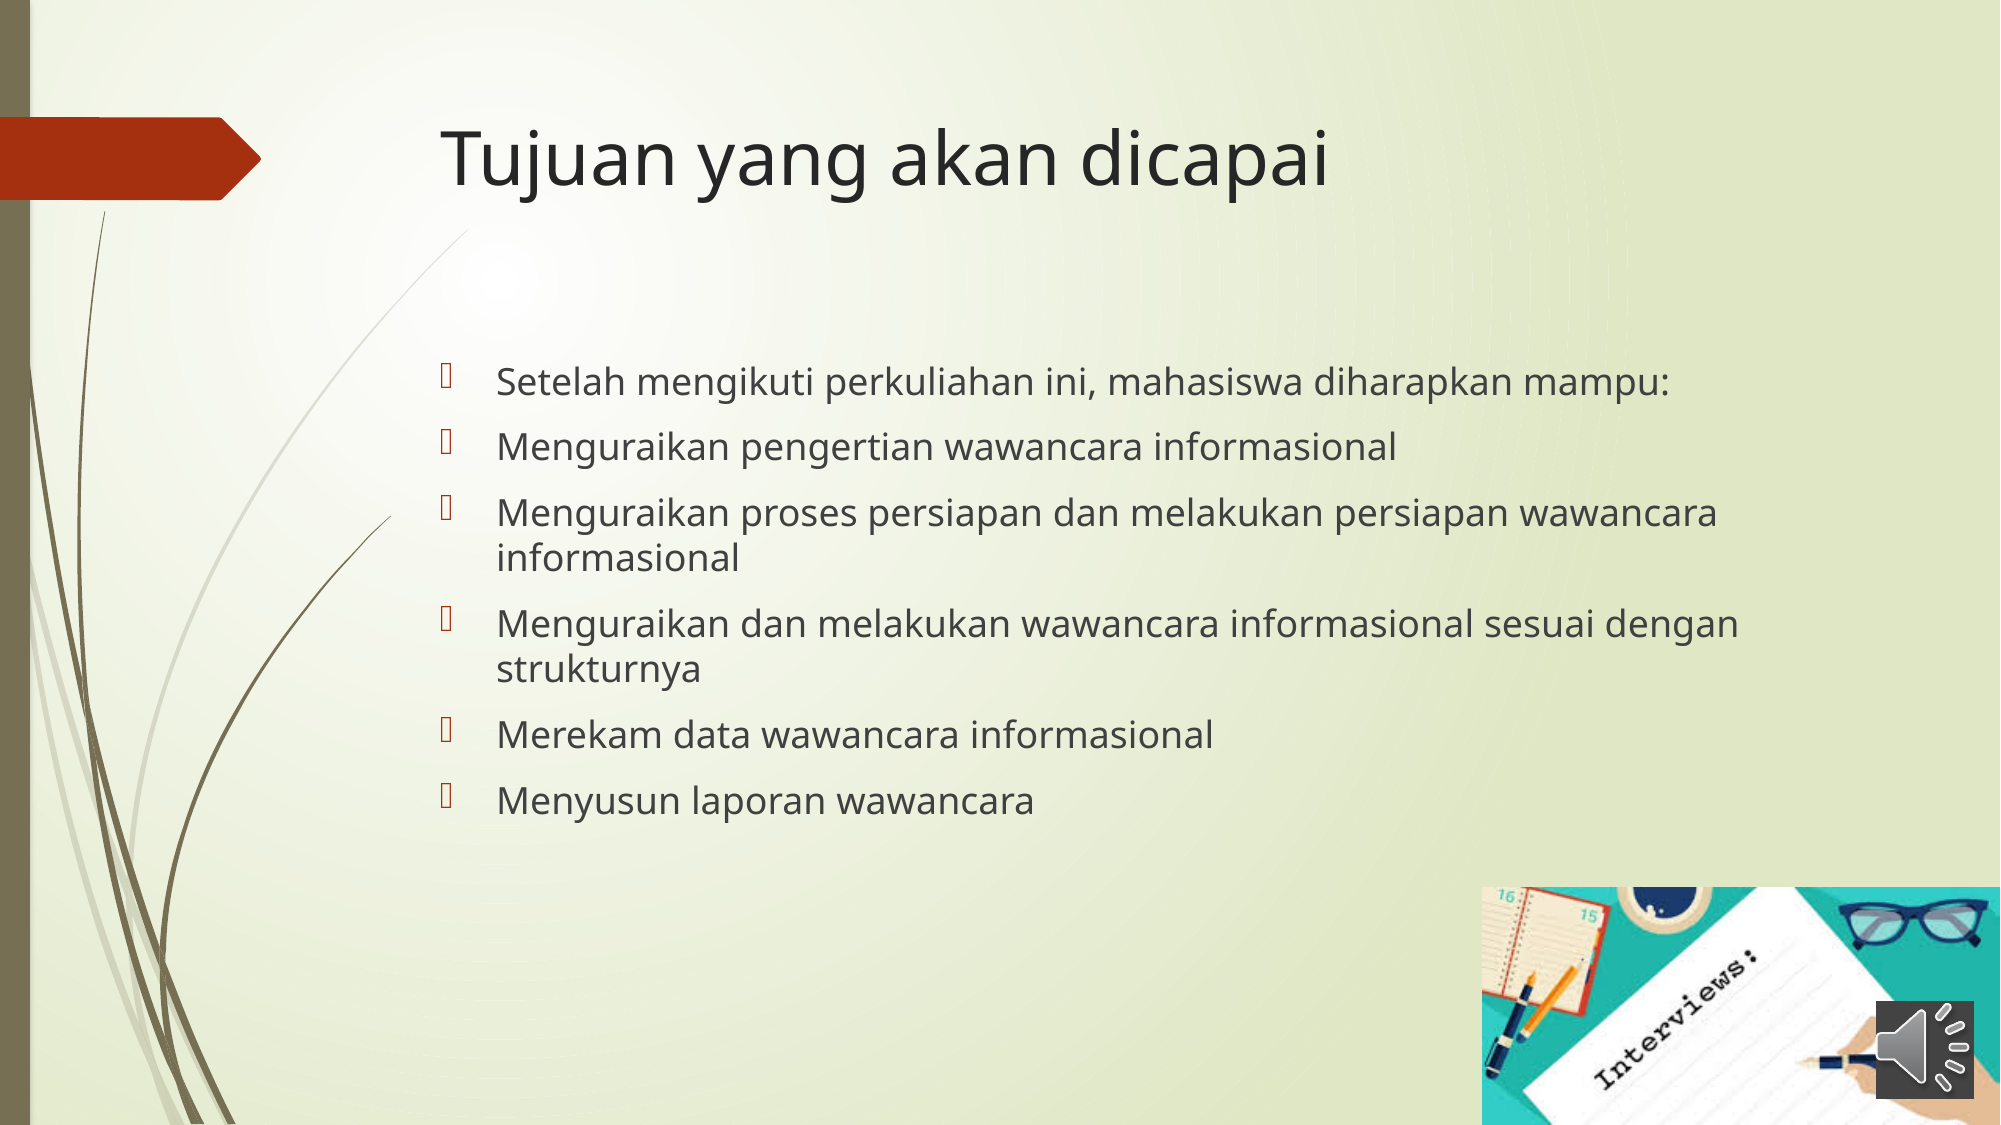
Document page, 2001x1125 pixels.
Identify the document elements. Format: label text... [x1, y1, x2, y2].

picture [1482, 887, 2000, 1125]
title Tujuan yang akan dicapai [425, 102, 1888, 313]
list Setelah mengikuti perkuliahan ini, mahasiswa diharapkan mampu: Menguraikan pengertian wawancara informasional Menguraikan proses persiapan dan melakukan persiapan wawancara informasional Menguraikan dan melakukan wawancara informasional sesuai dengan strukturnya Merekam data wawancara informasional Menyusun laporan wawancara [424, 350, 1888, 970]
